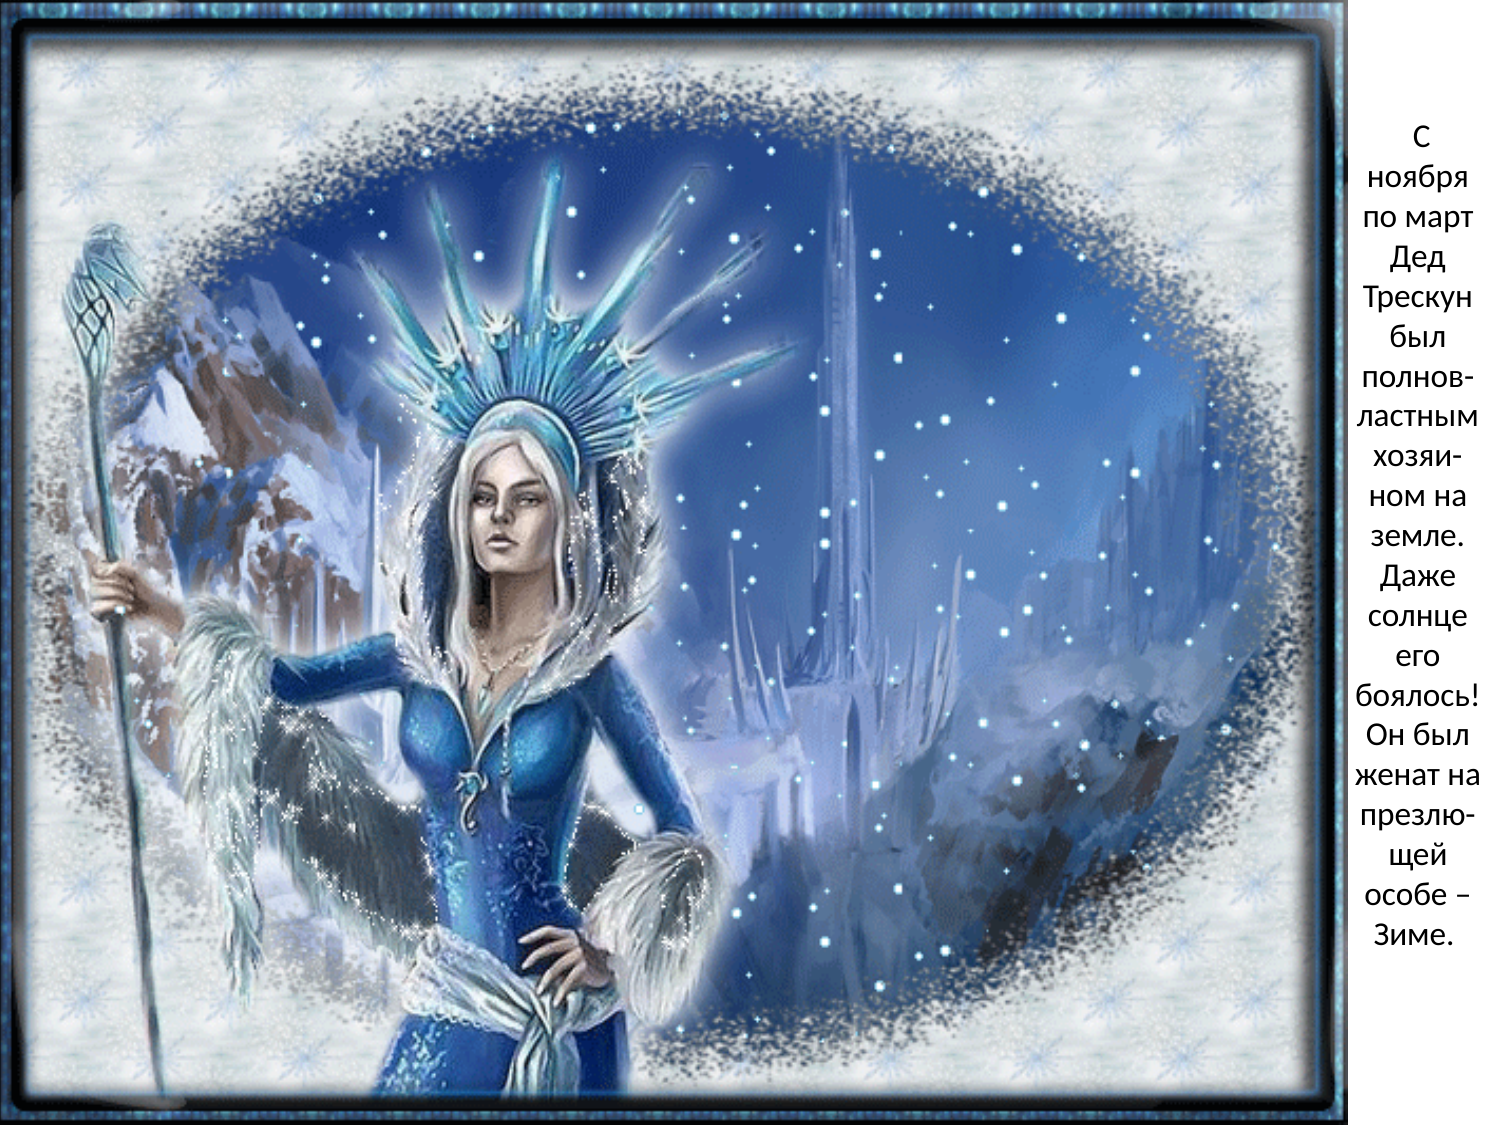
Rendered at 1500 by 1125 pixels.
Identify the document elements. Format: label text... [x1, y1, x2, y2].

title С ноября по март Дед Трескун был полнов-ластным хозяи-ном на земле. Даже солнце его боялось! Он был женат на презлю-щей особе – Зиме. [1350, 0, 1500, 1067]
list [0, 0, 1348, 1125]
